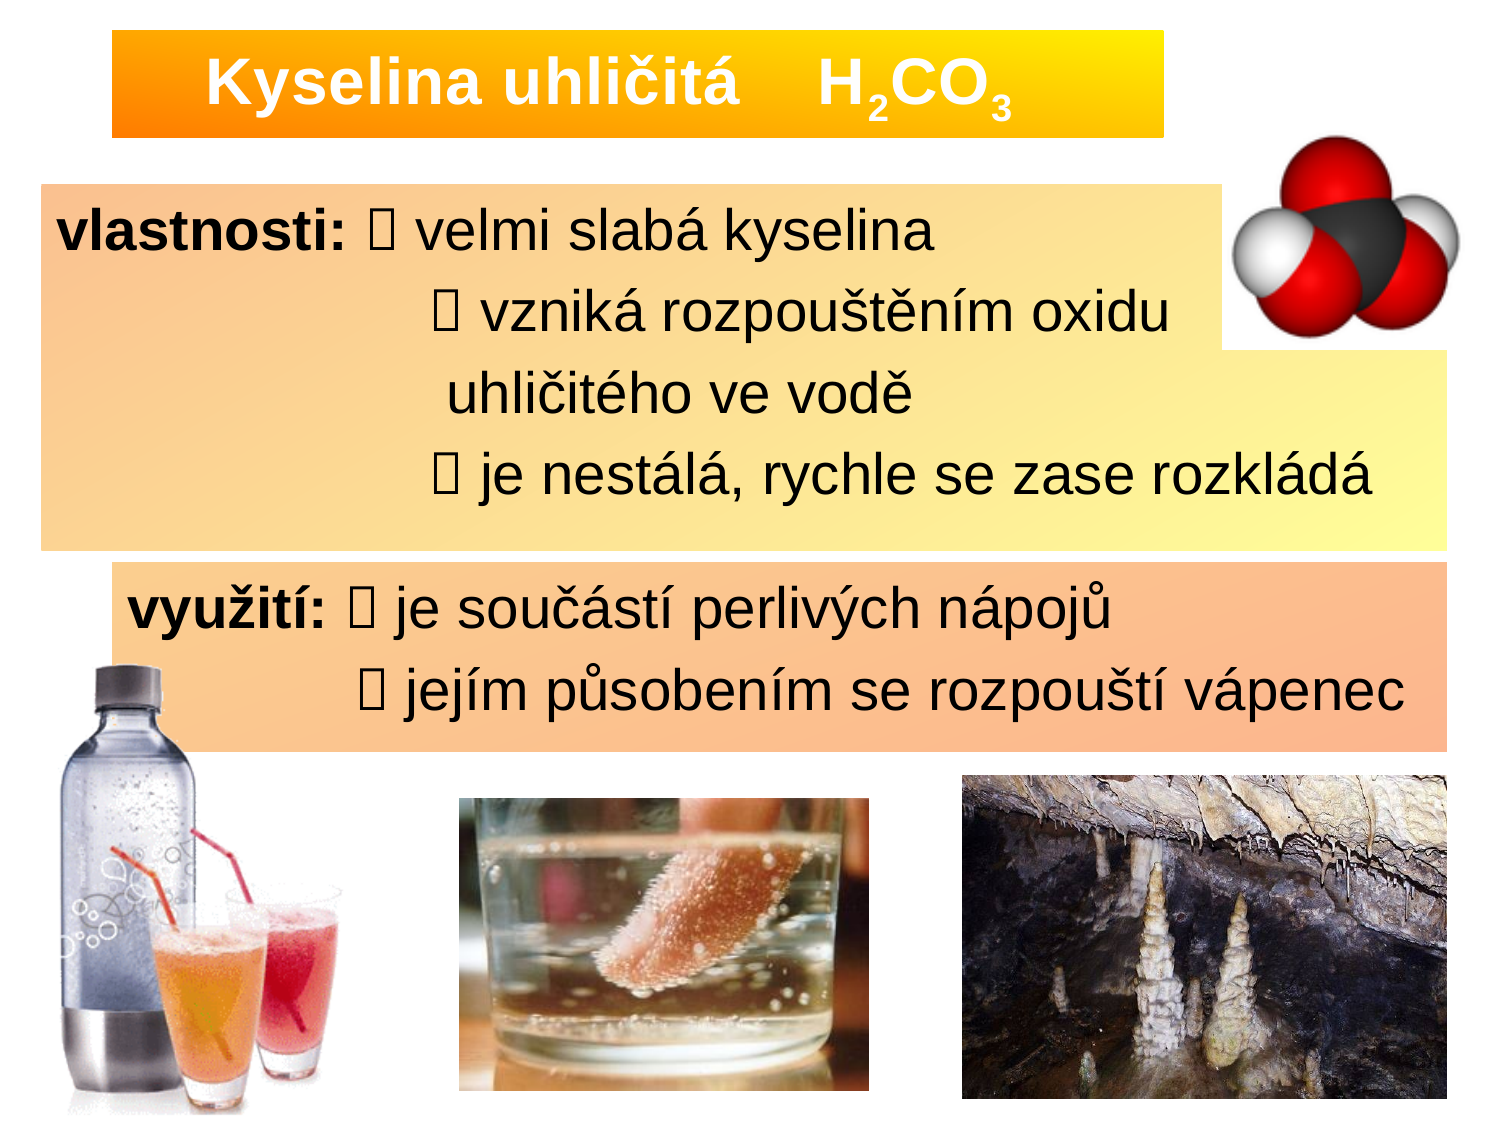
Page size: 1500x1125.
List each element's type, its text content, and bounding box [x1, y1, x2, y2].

title Kyselina uhličitá H2CO3 [112, 30, 1164, 138]
picture [962, 774, 1448, 1100]
text_box využití:  je součástí perlivých nápojů  jejím působením se rozpouští vápenec [112, 562, 1447, 752]
picture [459, 798, 869, 1091]
list vlastnosti:  velmi slabá kyselina  vzniká rozpouštěním oxidu uhličitého ve vodě  je nestálá, rychle se zase rozkládá [41, 184, 1447, 551]
picture [1222, 125, 1472, 350]
picture [29, 656, 369, 1117]
